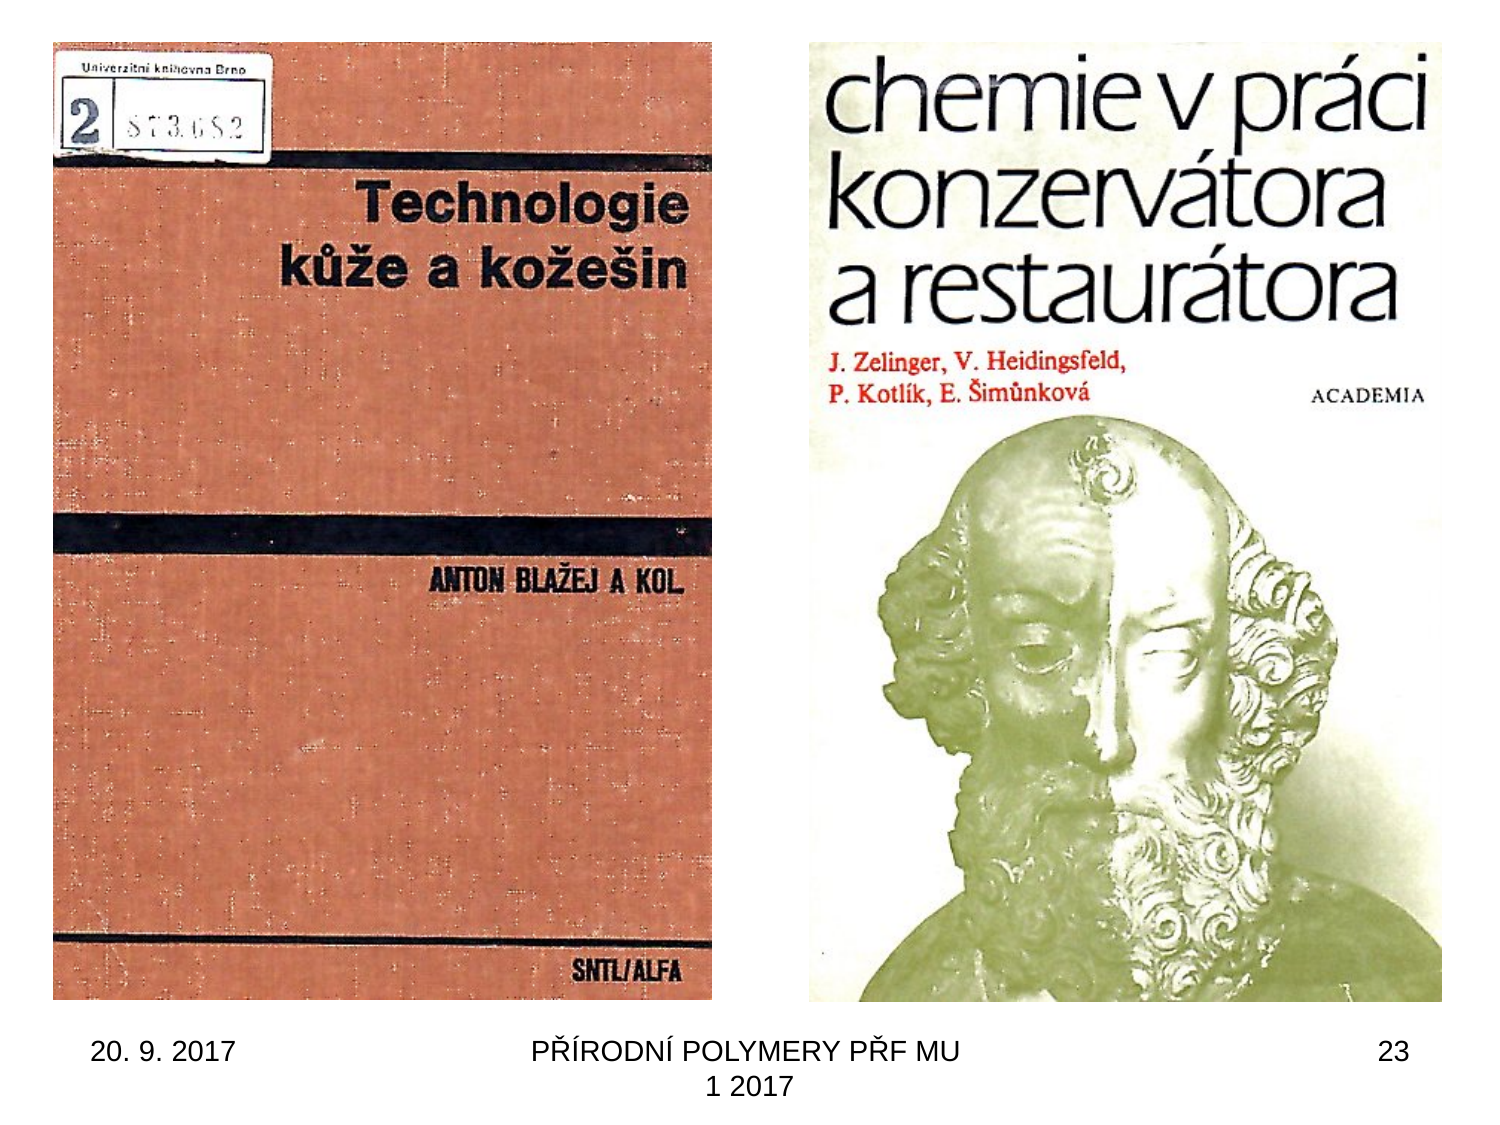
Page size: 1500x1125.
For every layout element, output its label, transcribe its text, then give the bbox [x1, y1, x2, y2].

slide_number 20. 9. 2017 [74, 1024, 426, 1103]
slide_number 23 [1074, 1024, 1426, 1103]
footer PŘÍRODNÍ POLYMERY PŘF MU 1 2017 [512, 1024, 988, 1103]
picture [52, 42, 713, 1000]
picture [808, 42, 1443, 1003]
